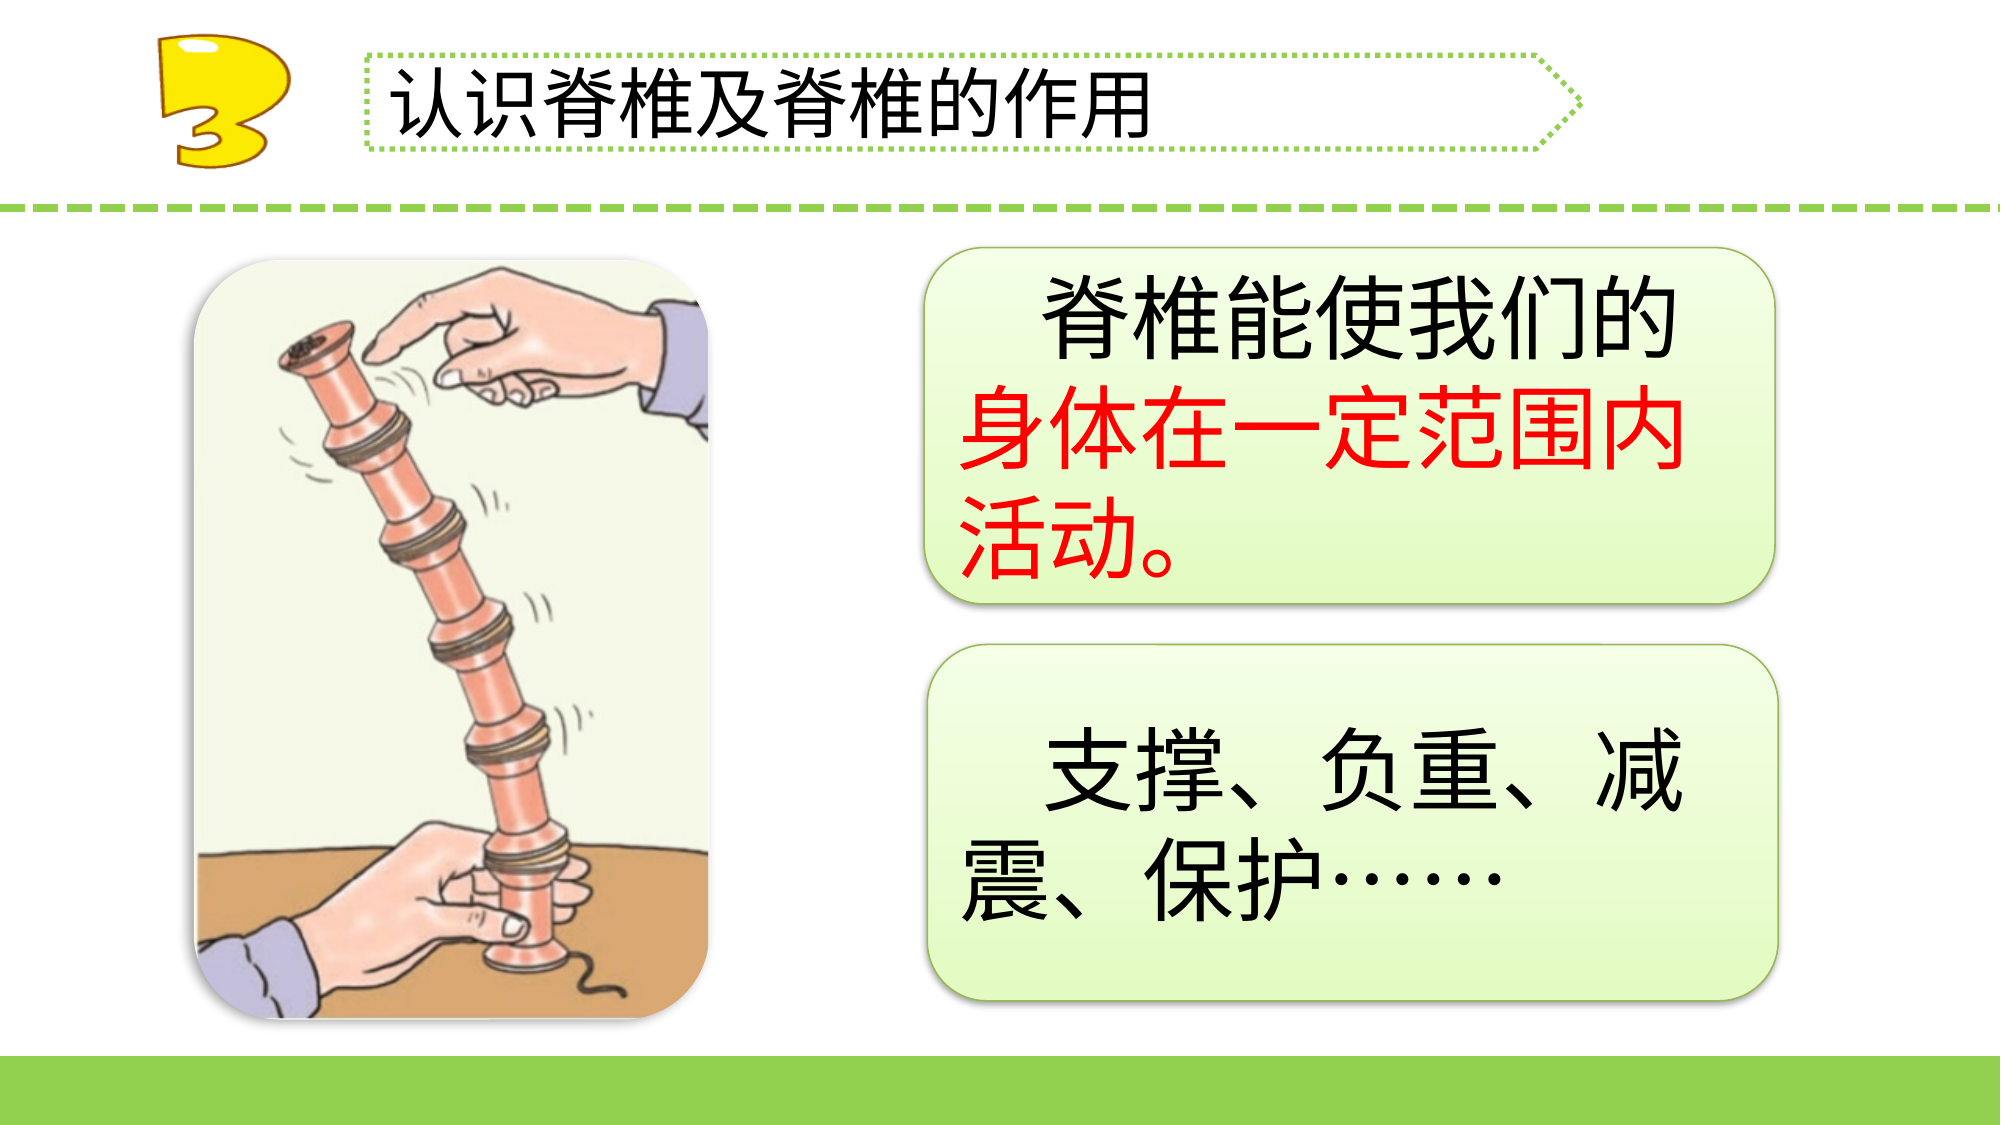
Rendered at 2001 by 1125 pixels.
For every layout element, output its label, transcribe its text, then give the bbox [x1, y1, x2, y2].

picture [193, 259, 710, 1020]
text_box [0, 1056, 2000, 1125]
text_box 认识脊椎及脊椎的作用 [364, 53, 1585, 152]
text_box 支撑、负重、减震、保护…… [926, 643, 1779, 1002]
picture [149, 30, 296, 179]
text_box 脊椎能使我们的身体在一定范围内活动。 [923, 246, 1776, 605]
